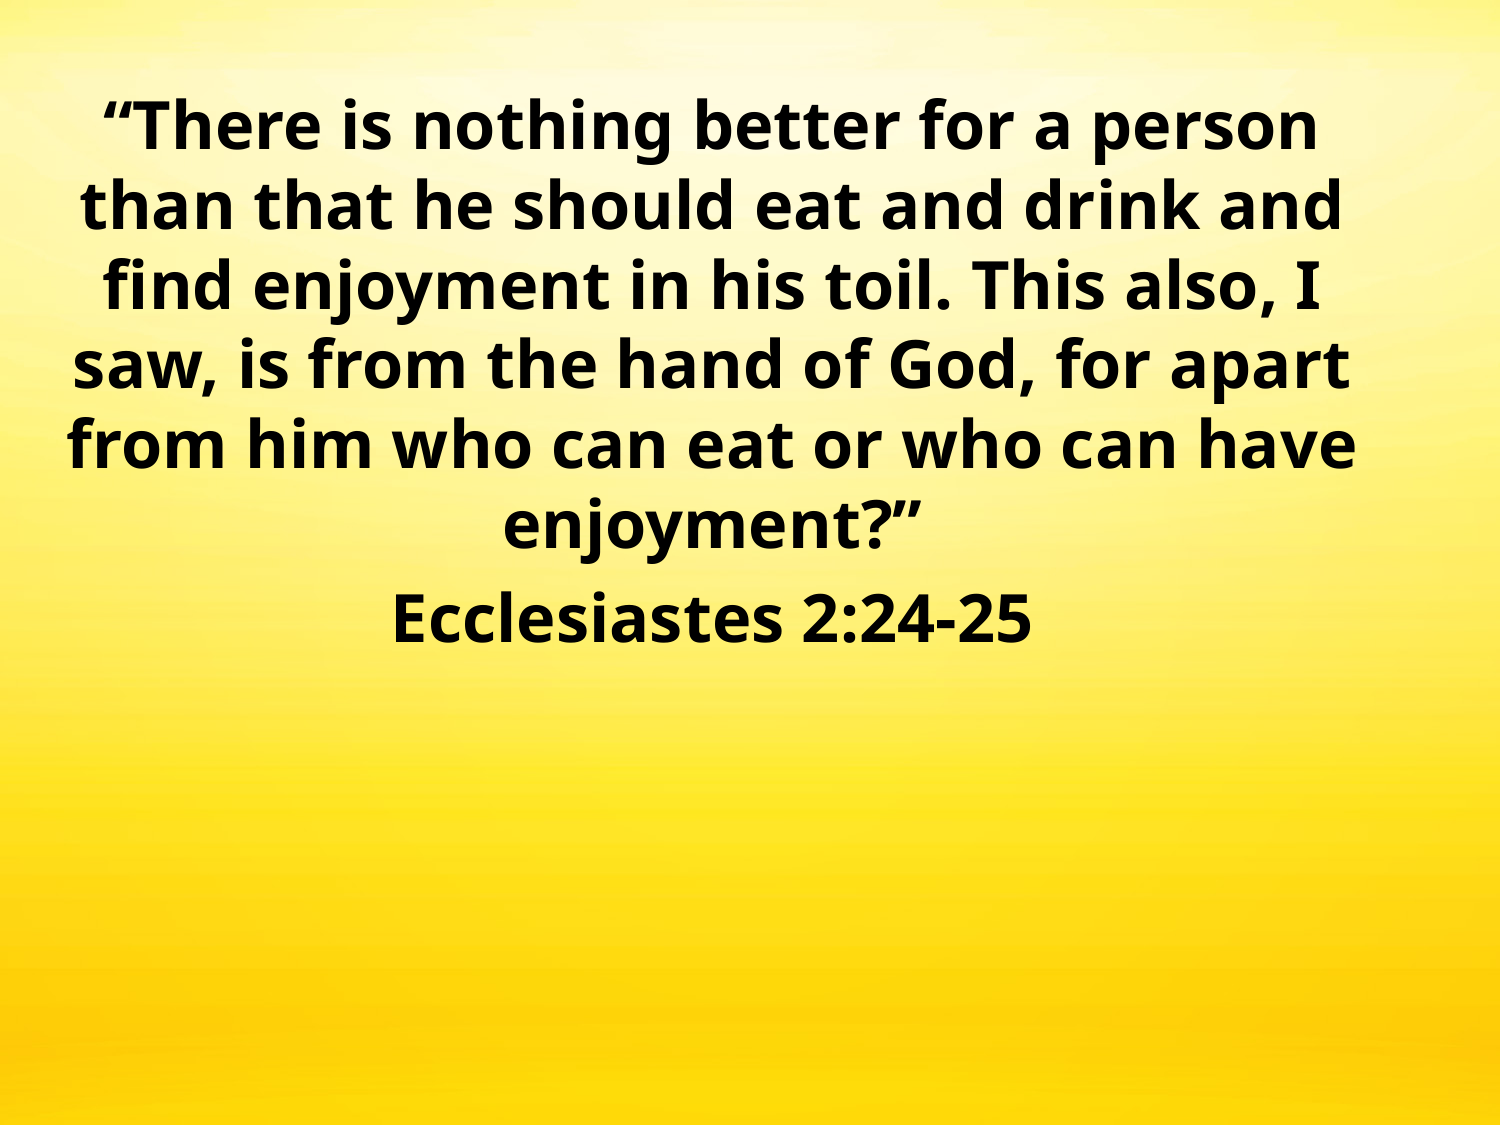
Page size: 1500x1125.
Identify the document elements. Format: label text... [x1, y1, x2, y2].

picture [0, 0, 1500, 1125]
list “There is nothing better for a person than that he should eat and drink and find enjoyment in his toil. This also, I saw, is from the hand of God, for apart from him who can eat or who can have enjoyment?” Ecclesiastes 2:24-25 [37, 75, 1388, 275]
